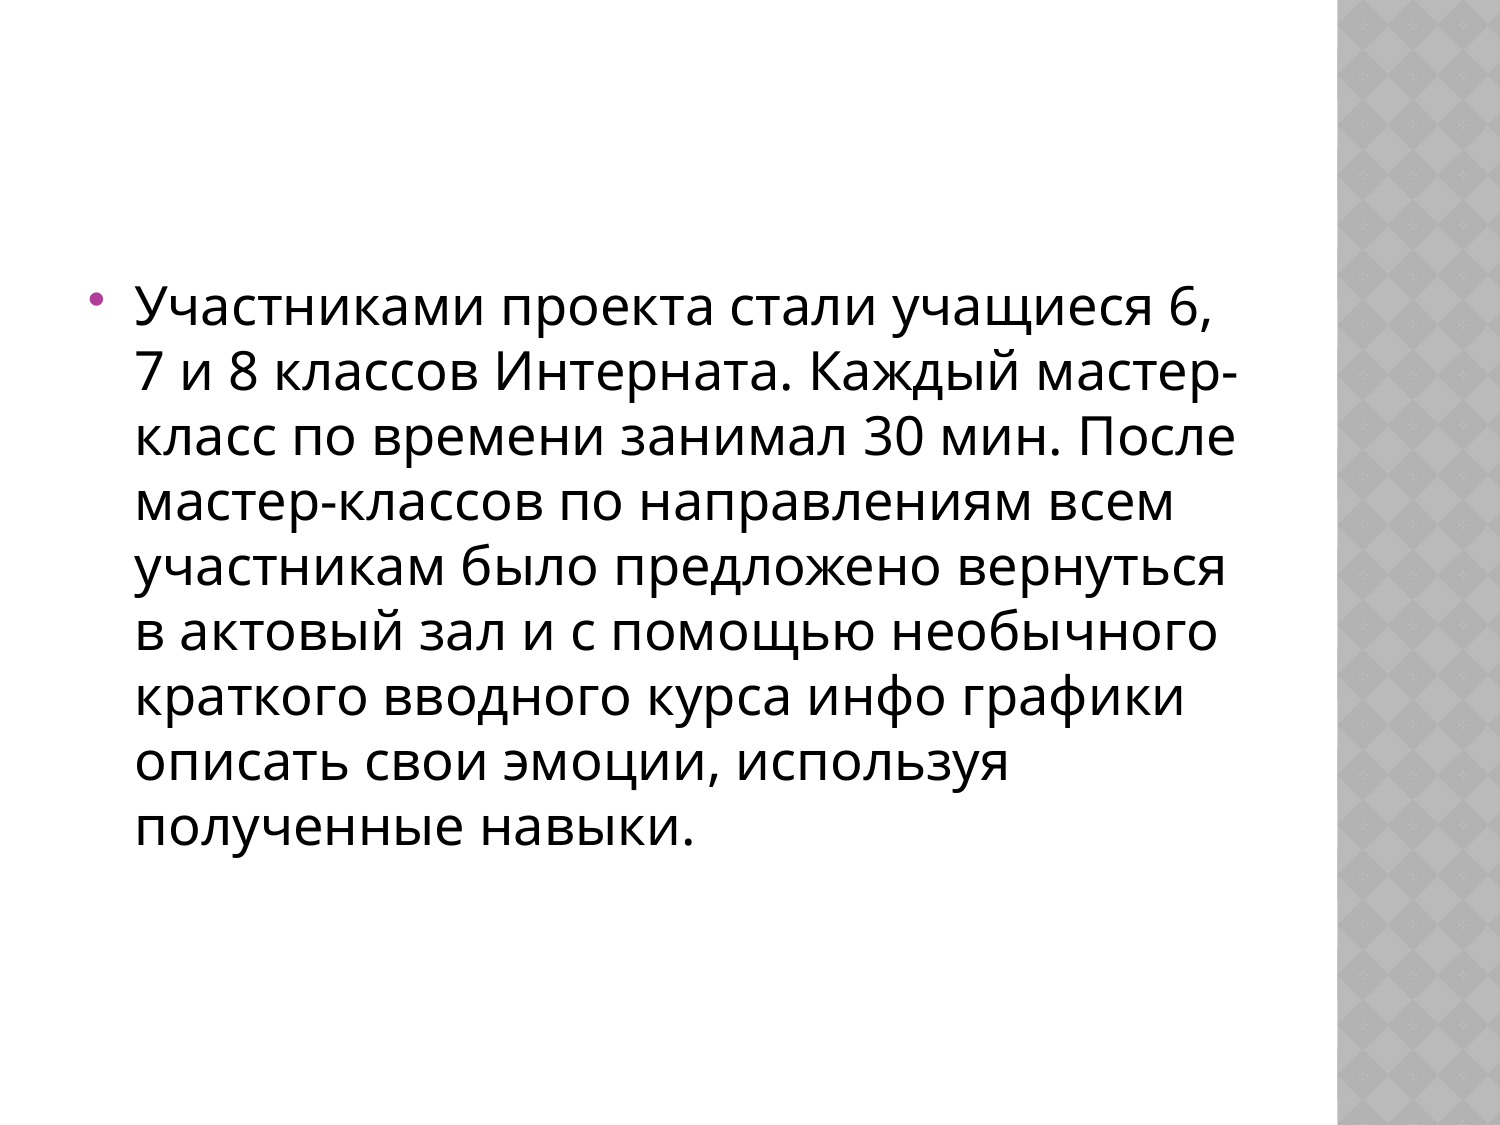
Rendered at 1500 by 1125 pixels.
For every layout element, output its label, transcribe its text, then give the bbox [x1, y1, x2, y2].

list Участниками проекта стали учащиеся 6, 7 и 8 классов Интерната. Каждый мастер-класс по времени занимал 30 мин. После мастер-классов по направлениям всем участникам было предложено вернуться в актовый зал и с помощью необычного краткого вводного курса инфо графики описать свои эмоции, используя полученные навыки. [75, 264, 1263, 1059]
